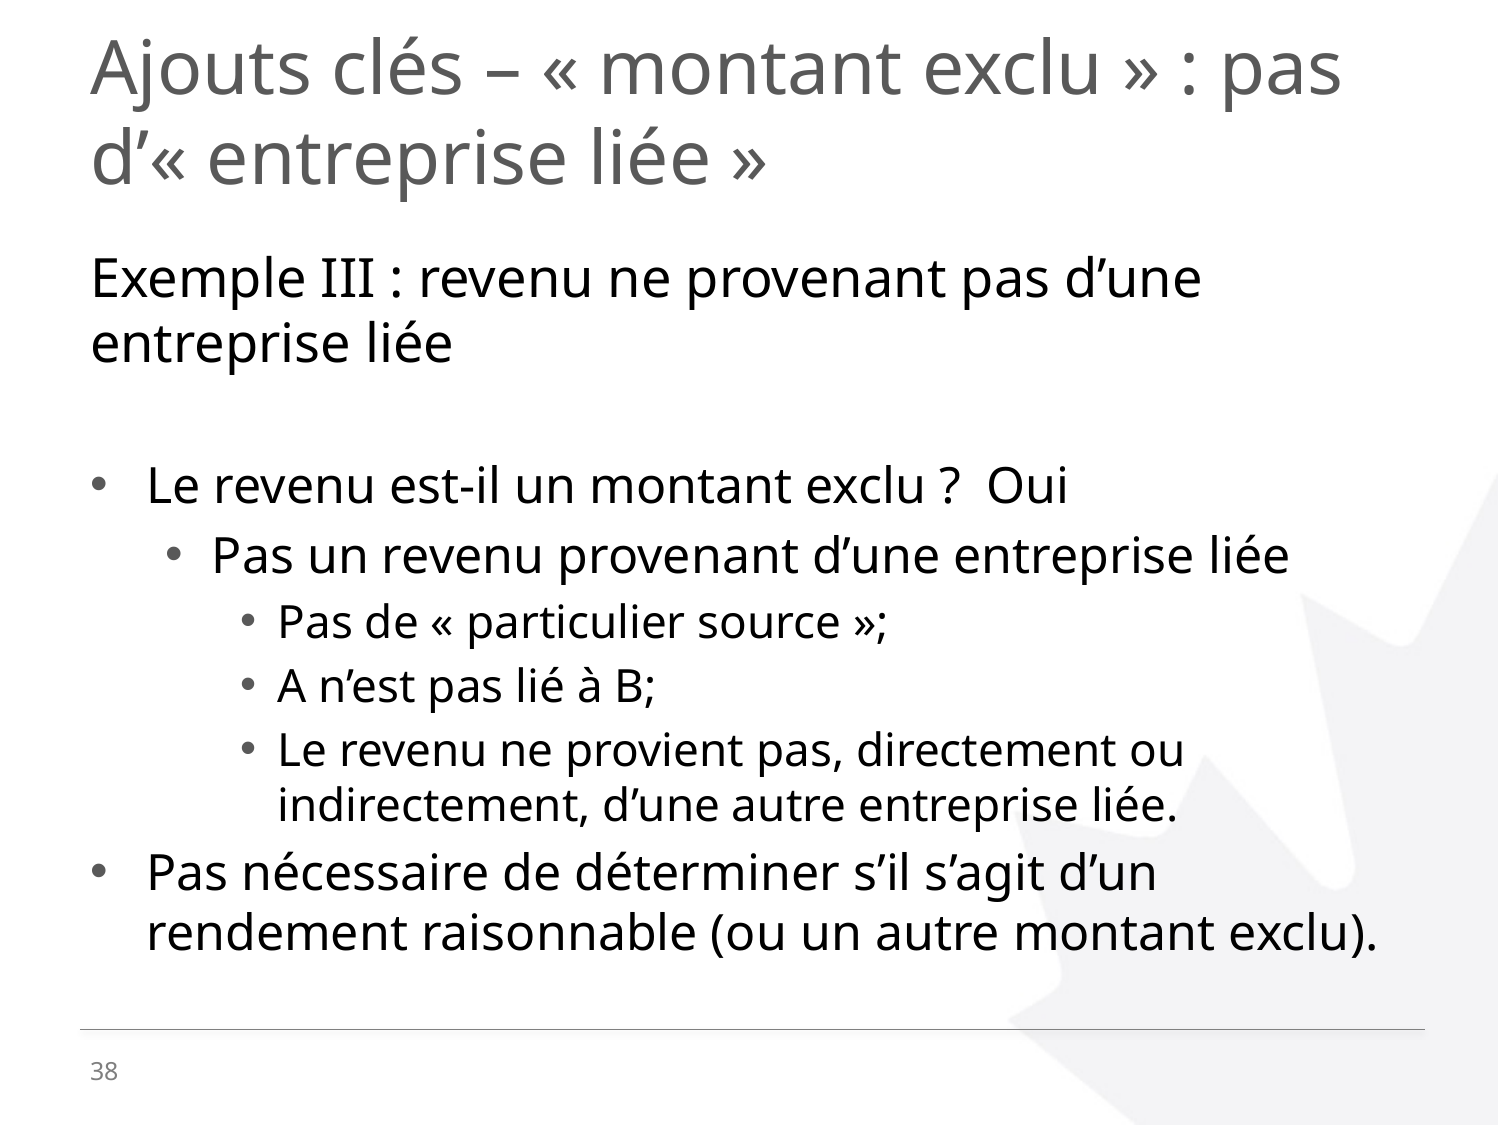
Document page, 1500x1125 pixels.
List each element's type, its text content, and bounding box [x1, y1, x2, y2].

title Ajouts clés – « montant exclu » : pas d’« entreprise liée » [75, 45, 1425, 207]
list Exemple III : revenu ne provenant pas d’une entreprise liée Le revenu est-il un montant exclu ? Oui Pas un revenu provenant d’une entreprise liée Pas de « particulier source »; A n’est pas lié à B; Le revenu ne provient pas, directement ou indirectement, d’une autre entreprise liée. Pas nécessaire de déterminer s’il s’agit d’un rendement raisonnable (ou un autre montant exclu). [75, 235, 1425, 1005]
slide_number 38 [75, 1042, 237, 1103]
picture [970, 442, 1498, 1125]
